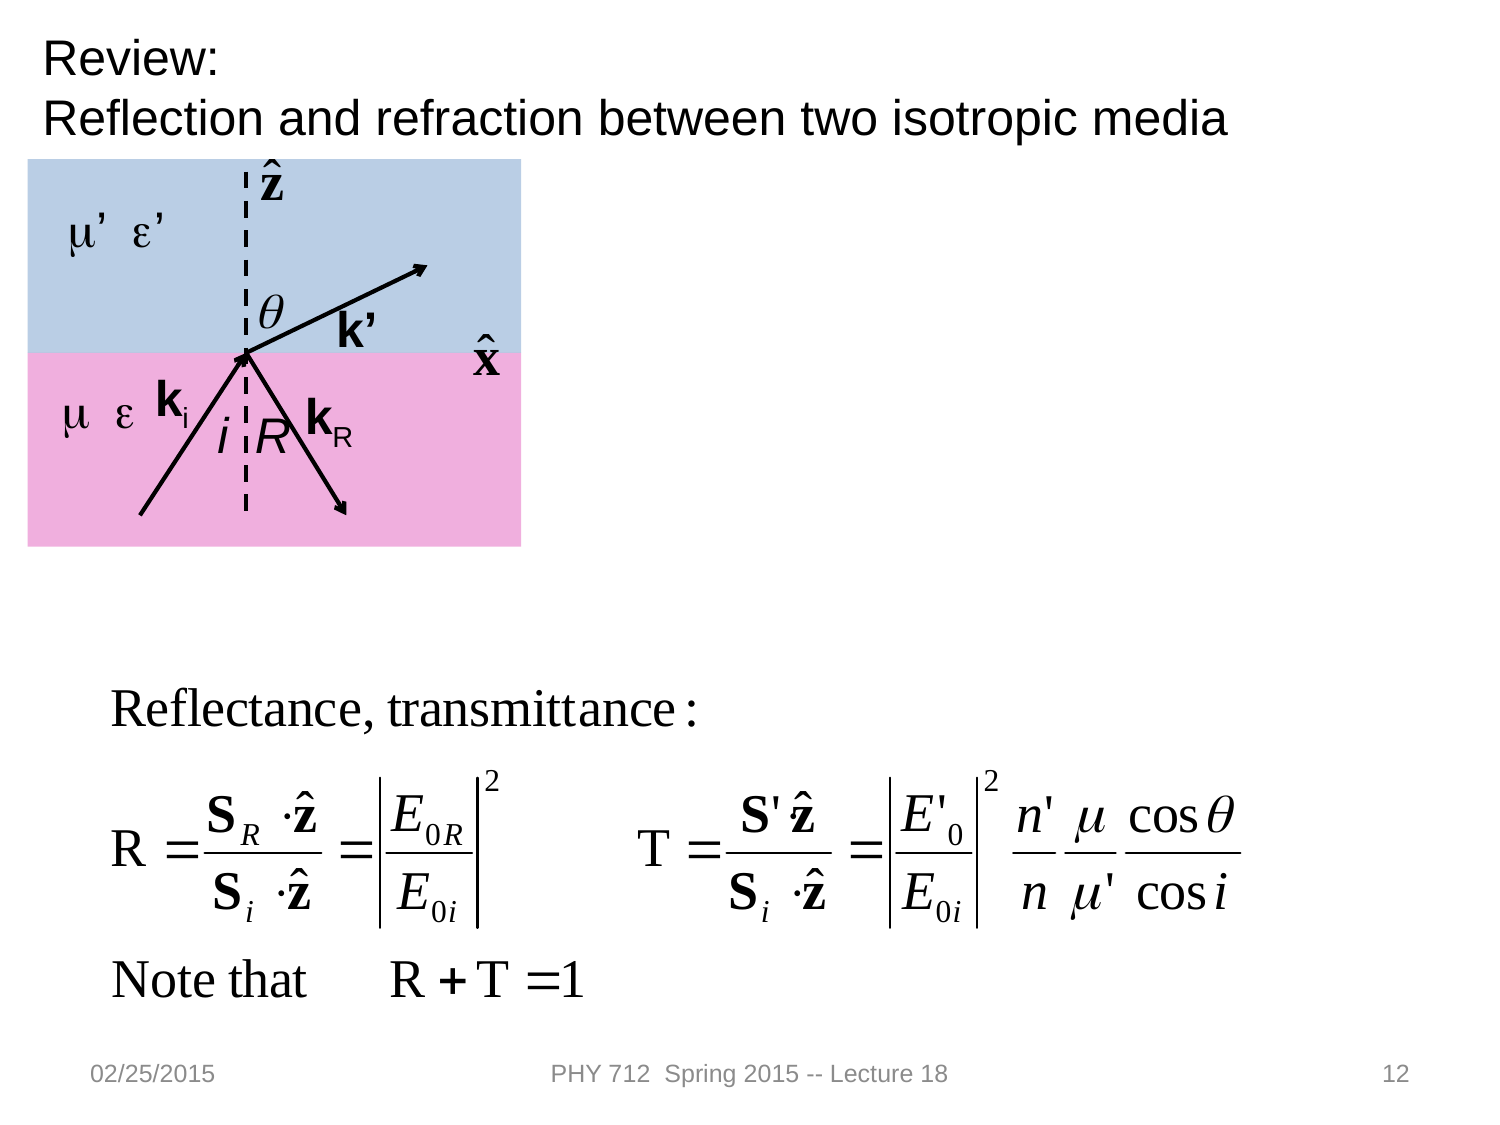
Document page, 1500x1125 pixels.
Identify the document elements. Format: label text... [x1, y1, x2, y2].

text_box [101, 674, 1251, 1008]
text_box Review: Reflection and refraction between two isotropic media [27, 18, 1440, 153]
footer PHY 712 Spring 2015 -- Lecture 18 [512, 1042, 988, 1103]
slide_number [75, 1042, 425, 1103]
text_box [27, 149, 522, 547]
slide_number 12 [1074, 1042, 1425, 1103]
